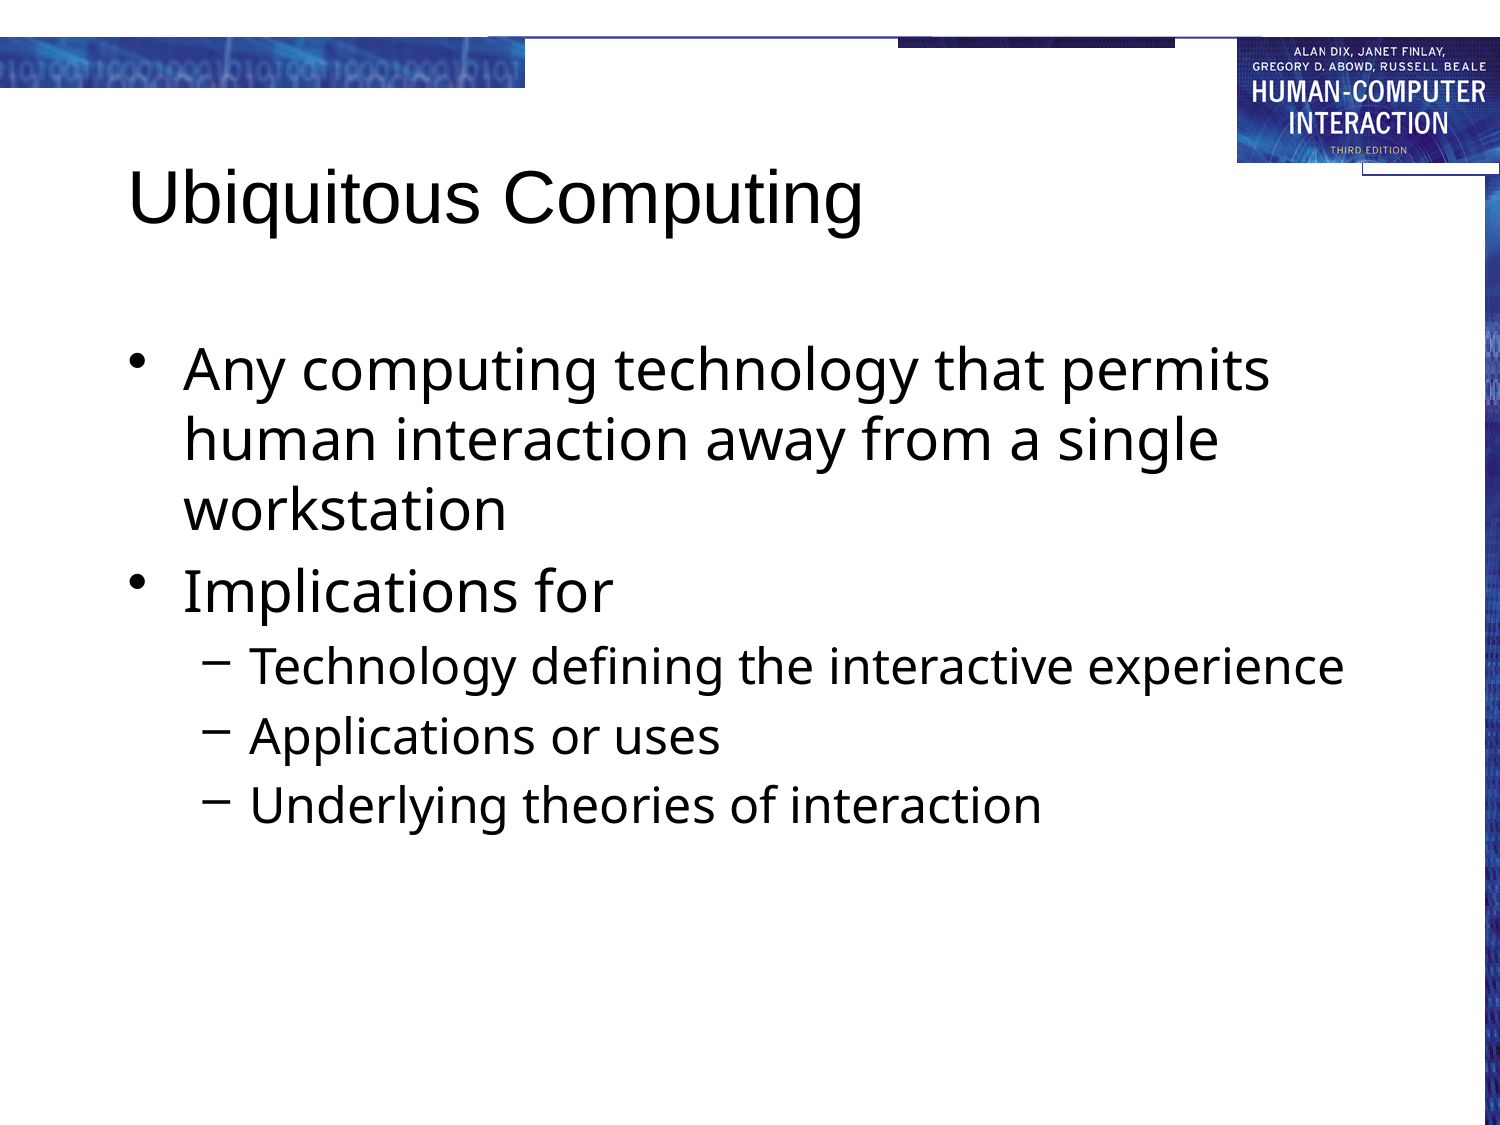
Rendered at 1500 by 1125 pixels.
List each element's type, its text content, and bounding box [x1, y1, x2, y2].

picture [898, 37, 1175, 48]
list Any computing technology that permits human interaction away from a single workstation Implications for Technology defining the interactive experience Applications or uses Underlying theories of interaction [112, 324, 1388, 1000]
picture [1237, 37, 1500, 163]
title Ubiquitous Computing [112, 99, 1238, 288]
picture [1485, 176, 1500, 1125]
picture [0, 37, 525, 88]
